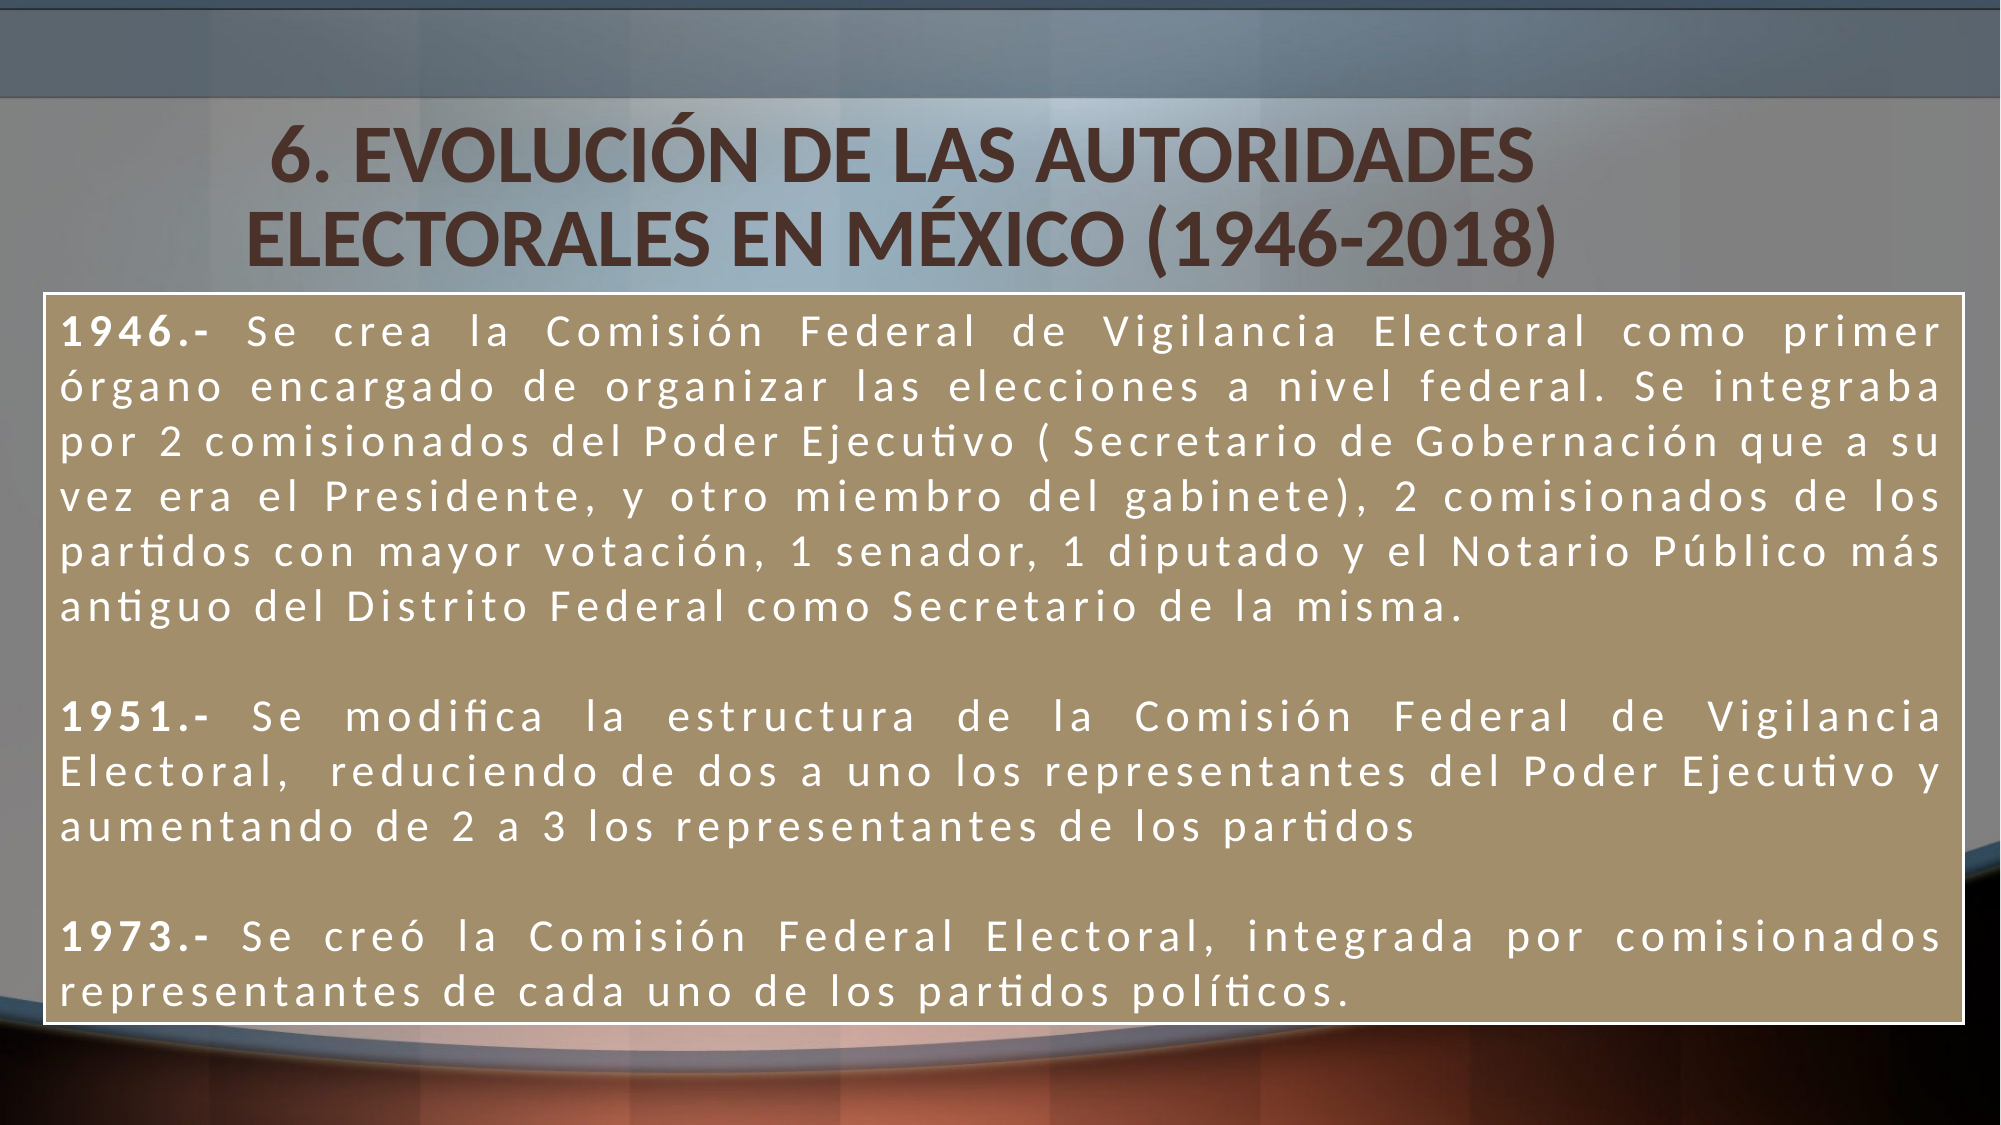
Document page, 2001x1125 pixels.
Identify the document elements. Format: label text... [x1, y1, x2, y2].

text_box 1946.- Se crea la Comisión Federal de Vigilancia Electoral como primer órgano encargado de organizar las elecciones a nivel federal. Se integraba por 2 comisionados del Poder Ejecutivo ( Secretario de Gobernación que a su vez era el Presidente, y otro miembro del gabinete), 2 comisionados de los partidos con mayor votación, 1 senador, 1 diputado y el Notario Público más antiguo del Distrito Federal como Secretario de la misma. 1951.- Se modifica la estructura de la Comisión Federal de Vigilancia Electoral, reduciendo de dos a uno los representantes del Poder Ejecutivo y aumentando de 2 a 3 los representantes de los partidos 1973.- Se creó la Comisión Federal Electoral, integrada por comisionados representantes de cada uno de los partidos políticos. [43, 292, 1965, 1025]
picture [0, 0, 2001, 1125]
title 6. EVOLUCIÓN DE LAS AUTORIDADES ELECTORALES EN MÉXICO (1946-2018) [75, 104, 1732, 292]
